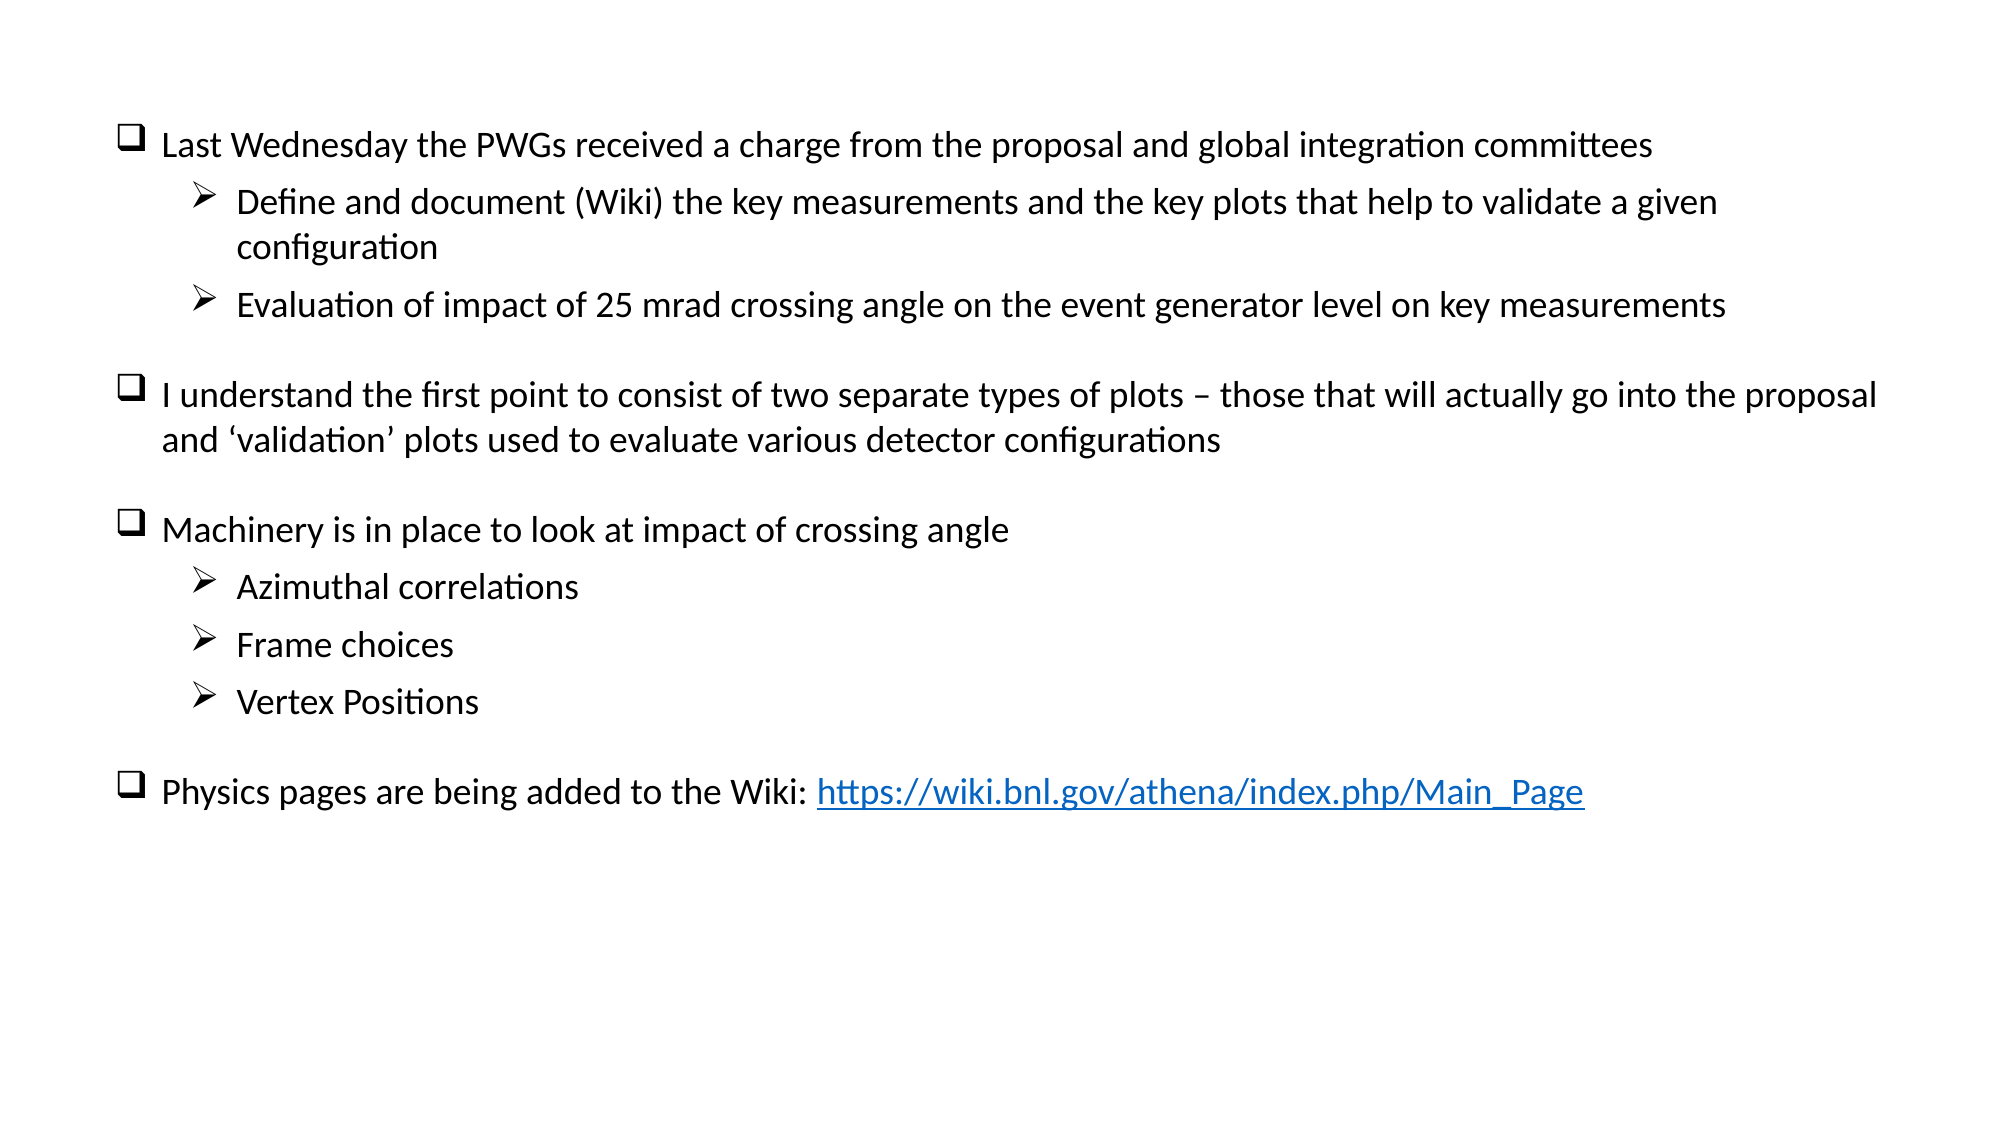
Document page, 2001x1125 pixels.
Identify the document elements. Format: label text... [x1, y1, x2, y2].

text_box Last Wednesday the PWGs received a charge from the proposal and global integration committees Define and document (Wiki) the key measurements and the key plots that help to validate a given configuration Evaluation of impact of 25 mrad crossing angle on the event generator level on key measurements I understand the first point to consist of two separate types of plots – those that will actually go into the proposal and ‘validation’ plots used to evaluate various detector configurations Machinery is in place to look at impact of crossing angle Azimuthal correlations Frame choices Vertex Positions Physics pages are being added to the Wiki: https://wiki.bnl.gov/athena/index.php/Main_Page [99, 112, 1898, 820]
